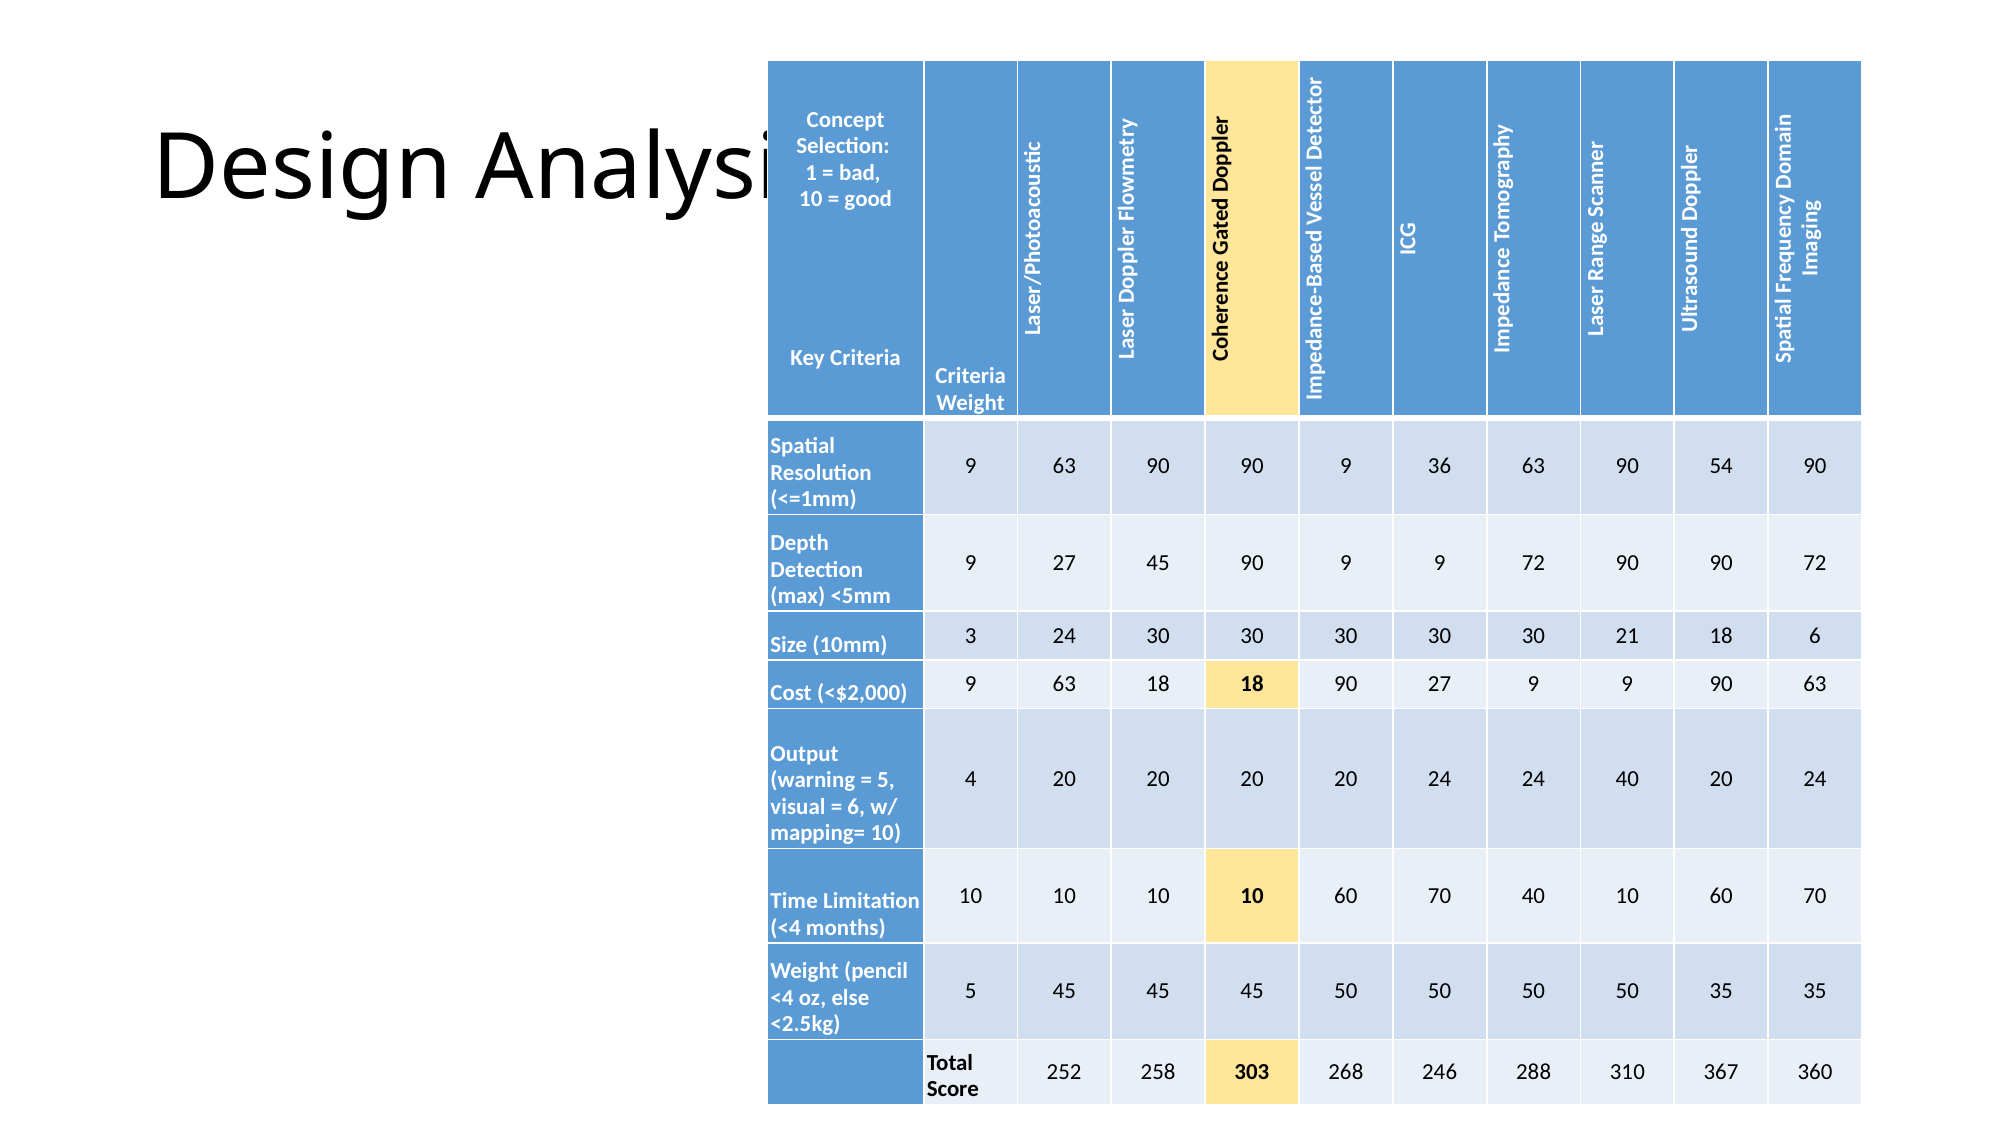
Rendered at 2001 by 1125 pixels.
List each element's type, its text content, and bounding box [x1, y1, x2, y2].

table_cell 50 [1581, 944, 1673, 1039]
table_cell 70 [1769, 849, 1861, 942]
table_header Criteria Weight [925, 61, 1017, 415]
table_cell 36 [1394, 421, 1486, 514]
table_cell 90 [1206, 421, 1298, 514]
table_header Coherence Gated Doppler [1206, 61, 1298, 415]
table_cell 50 [1300, 944, 1392, 1039]
table_cell 50 [1394, 944, 1486, 1039]
table_cell 40 [1581, 709, 1673, 848]
table_cell 9 [925, 515, 1017, 610]
table_cell 10 [1581, 849, 1673, 942]
table_cell 20 [1018, 709, 1110, 848]
table_cell 30 [1300, 612, 1392, 659]
table_cell 24 [1769, 709, 1861, 848]
table_cell 18 [1675, 612, 1767, 659]
table_cell 63 [1018, 421, 1110, 514]
table_cell 40 [1488, 849, 1580, 942]
table_cell 90 [1581, 515, 1673, 610]
table_cell Depth Detection (max) <5mm [768, 515, 923, 610]
table_cell Total Score [925, 1040, 1017, 1104]
table_cell 63 [1018, 661, 1110, 708]
table_cell 18 [1112, 661, 1204, 708]
table_cell 20 [1300, 709, 1392, 848]
table_cell 72 [1769, 515, 1861, 610]
table_cell 20 [1112, 709, 1204, 848]
table_cell 54 [1675, 421, 1767, 514]
table_header Laser Doppler Flowmetry [1112, 61, 1204, 415]
table_cell Cost (<$2,000) [768, 661, 923, 708]
table_cell 45 [1206, 944, 1298, 1039]
table_cell 90 [1206, 515, 1298, 610]
table_cell 60 [1300, 849, 1392, 942]
table_cell 90 [1112, 421, 1204, 514]
table_cell 9 [1488, 661, 1580, 708]
table_cell 268 [1300, 1040, 1392, 1104]
table_cell 27 [1394, 661, 1486, 708]
table_cell 5 [925, 944, 1017, 1039]
table_cell 30 [1488, 612, 1580, 659]
table_cell 367 [1675, 1040, 1767, 1104]
table_cell 20 [1206, 709, 1298, 848]
table_cell 90 [1300, 661, 1392, 708]
table_header Laser Range Scanner [1581, 61, 1673, 415]
table_cell 18 [1206, 661, 1298, 708]
table_cell 10 [1018, 849, 1110, 942]
table_cell 258 [1112, 1040, 1204, 1104]
table_header Concept Selection: 1 = bad, 10 = good Key Criteria [768, 61, 923, 415]
table_cell 303 [1206, 1040, 1298, 1104]
table_cell 360 [1769, 1040, 1861, 1104]
table_cell 63 [1488, 421, 1580, 514]
table_cell 24 [1018, 612, 1110, 659]
table_cell 9 [1581, 661, 1673, 708]
table_cell 90 [1581, 421, 1673, 514]
table_cell 10 [1112, 849, 1204, 942]
table_cell 45 [1112, 515, 1204, 610]
table_cell 72 [1488, 515, 1580, 610]
table_header ICG [1394, 61, 1486, 415]
table_cell Size (10mm) [768, 612, 923, 659]
table_cell 9 [1300, 515, 1392, 610]
table_cell 246 [1394, 1040, 1486, 1104]
table_cell 30 [1394, 612, 1486, 659]
table_cell 35 [1769, 944, 1861, 1039]
table_cell Spatial Resolution (<=1mm) [768, 421, 923, 514]
table_cell 4 [925, 709, 1017, 848]
table_cell 27 [1018, 515, 1110, 610]
table_header Spatial Frequency Domain Imaging [1769, 61, 1861, 415]
table_cell 70 [1394, 849, 1486, 942]
table_header Impedance Tomography [1488, 61, 1580, 415]
table_cell 63 [1769, 661, 1861, 708]
table_cell 3 [925, 612, 1017, 659]
table_cell 90 [1769, 421, 1861, 514]
table_header Impedance-Based Vessel Detector [1300, 61, 1392, 415]
table_cell 9 [925, 421, 1017, 514]
table_cell 6 [1769, 612, 1861, 659]
table_cell 24 [1488, 709, 1580, 848]
table_cell 30 [1112, 612, 1204, 659]
table_cell 90 [1675, 661, 1767, 708]
table_cell 45 [1018, 944, 1110, 1039]
table_cell 10 [925, 849, 1017, 942]
table_cell 9 [1300, 421, 1392, 514]
table_cell 20 [1675, 709, 1767, 848]
table_cell 252 [1018, 1040, 1110, 1104]
table_cell 9 [1394, 515, 1486, 610]
table_cell 60 [1675, 849, 1767, 942]
table_cell 21 [1581, 612, 1673, 659]
table_cell 50 [1488, 944, 1580, 1039]
table_cell Weight (pencil <4 oz, else <2.5kg) [768, 944, 923, 1039]
table_cell 90 [1675, 515, 1767, 610]
table_cell 45 [1112, 944, 1204, 1039]
table_cell Output (warning = 5, visual = 6, w/ mapping= 10) [768, 709, 923, 848]
table_cell [768, 1040, 923, 1104]
table_cell 9 [925, 661, 1017, 708]
table_header Ultrasound Doppler [1675, 61, 1767, 415]
table_cell 288 [1488, 1040, 1580, 1104]
table_cell Time Limitation (<4 months) [768, 849, 923, 942]
table_cell 24 [1394, 709, 1486, 848]
table_cell 310 [1581, 1040, 1673, 1104]
table_cell 10 [1206, 849, 1298, 942]
table_header Laser/Photoacoustic [1018, 61, 1110, 415]
title Design Analysis [137, 59, 767, 278]
table_cell 35 [1675, 944, 1767, 1039]
table_cell 30 [1206, 612, 1298, 659]
